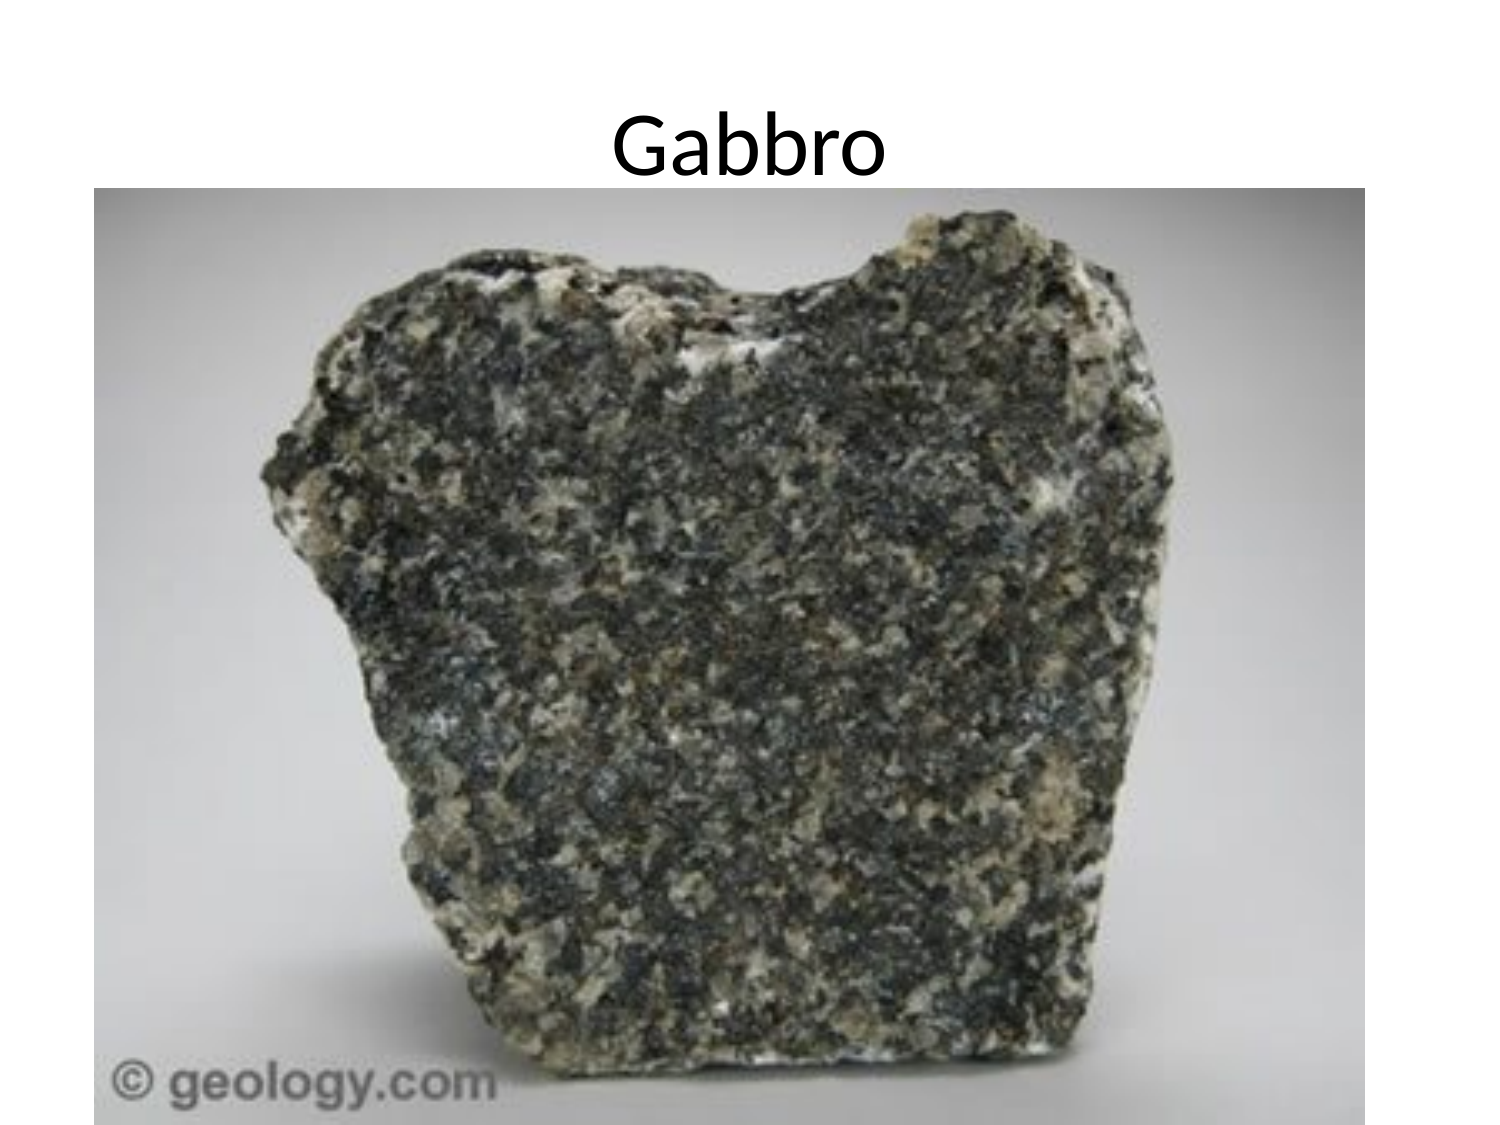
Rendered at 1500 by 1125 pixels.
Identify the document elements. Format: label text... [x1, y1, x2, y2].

title Gabbro [75, 45, 1425, 233]
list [94, 188, 1366, 1125]
